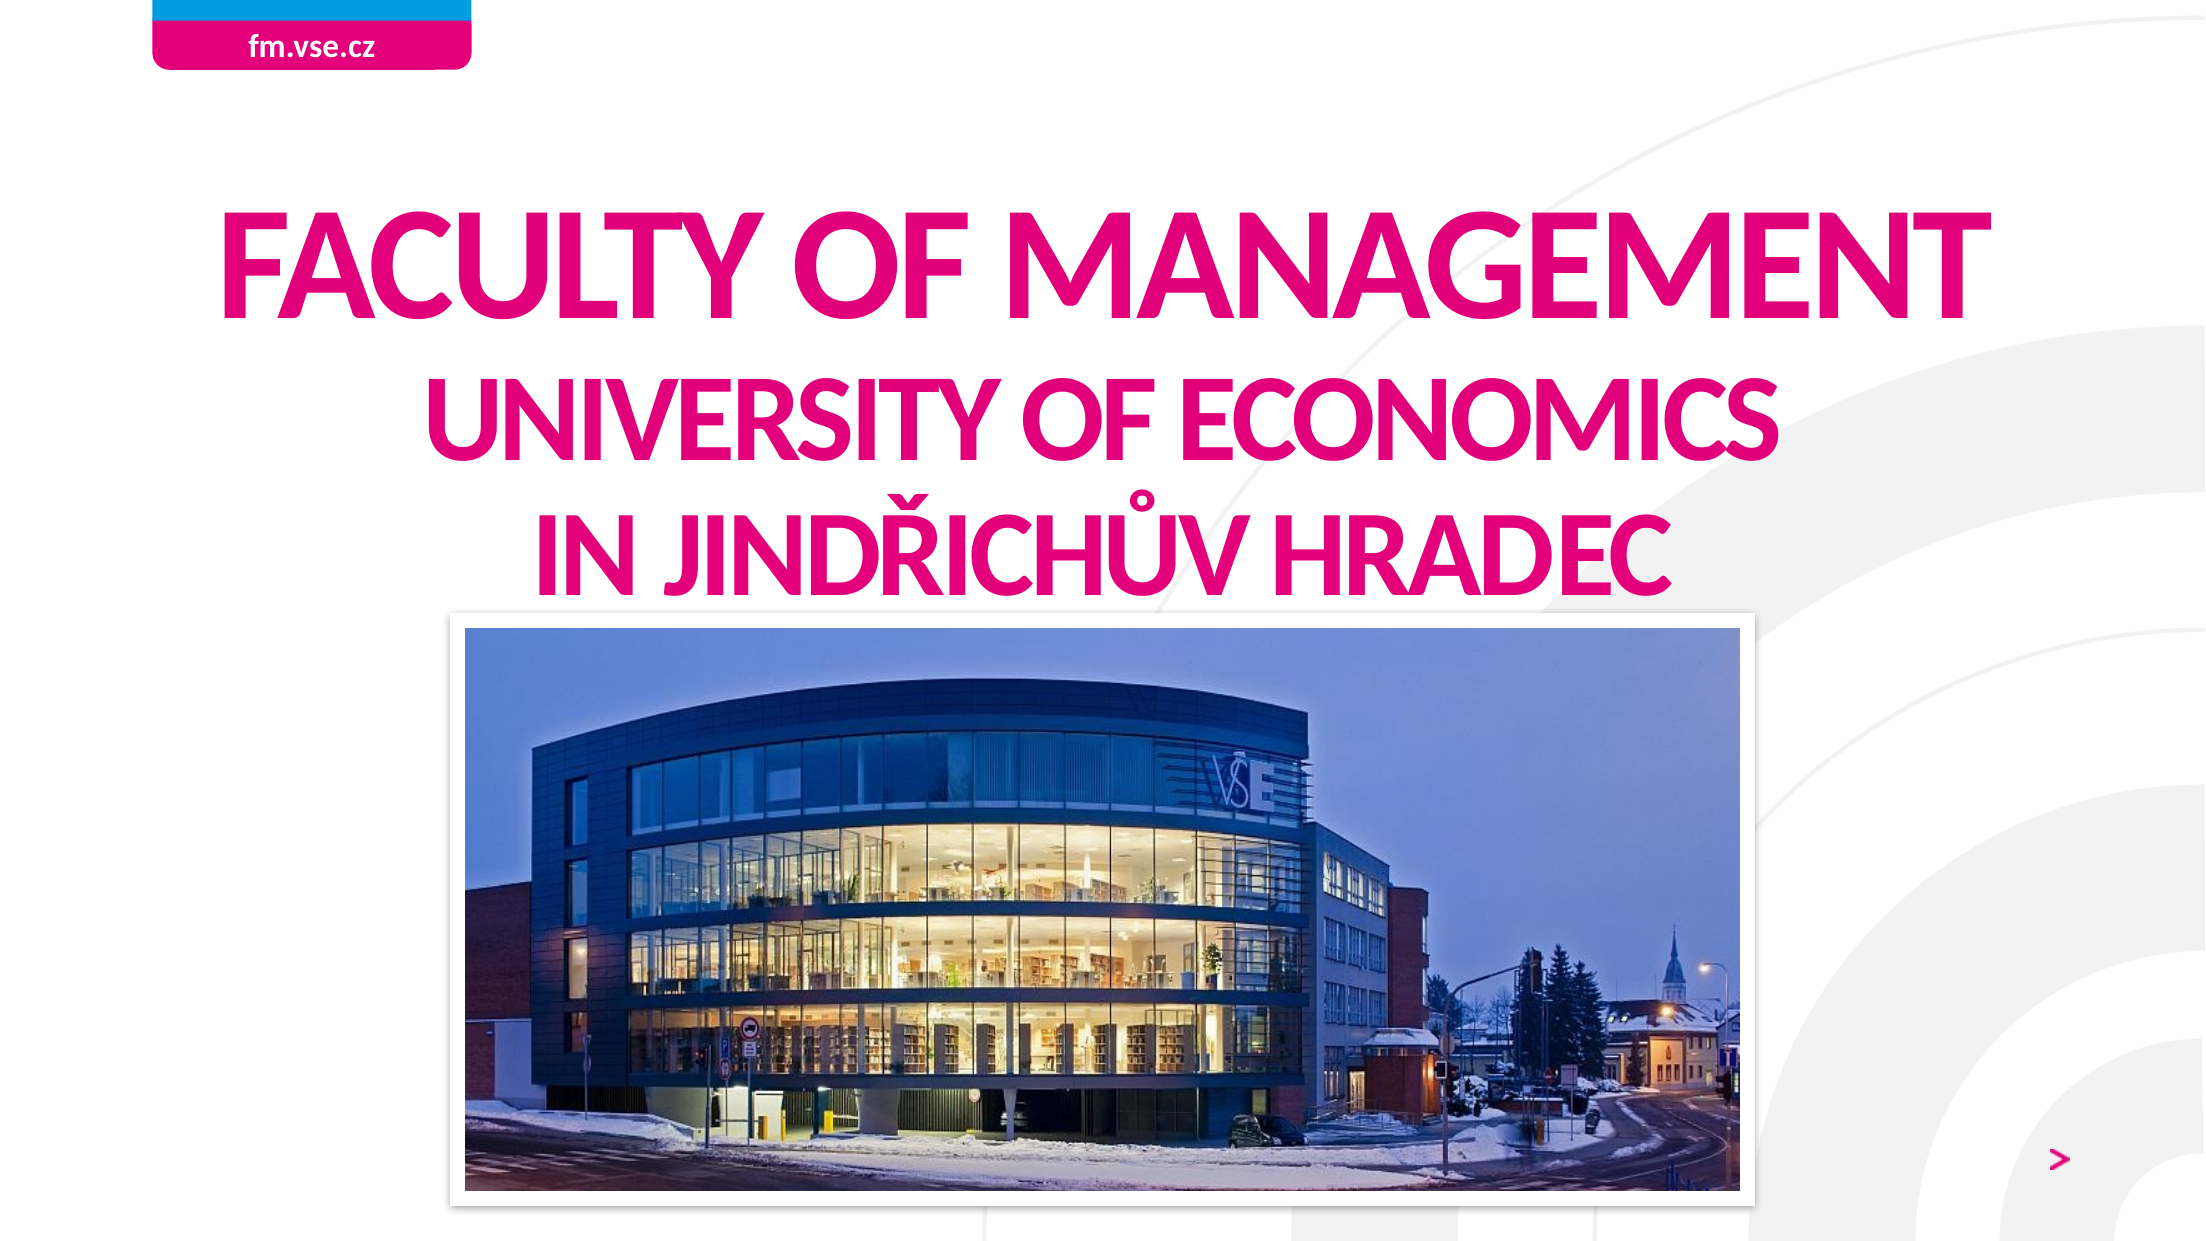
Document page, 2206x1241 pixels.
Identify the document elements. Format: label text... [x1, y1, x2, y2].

picture [2050, 1149, 2070, 1170]
picture [464, 627, 1741, 1192]
title Faculty of management University of Economics IN Jindřichův HradEC [165, 202, 2040, 628]
